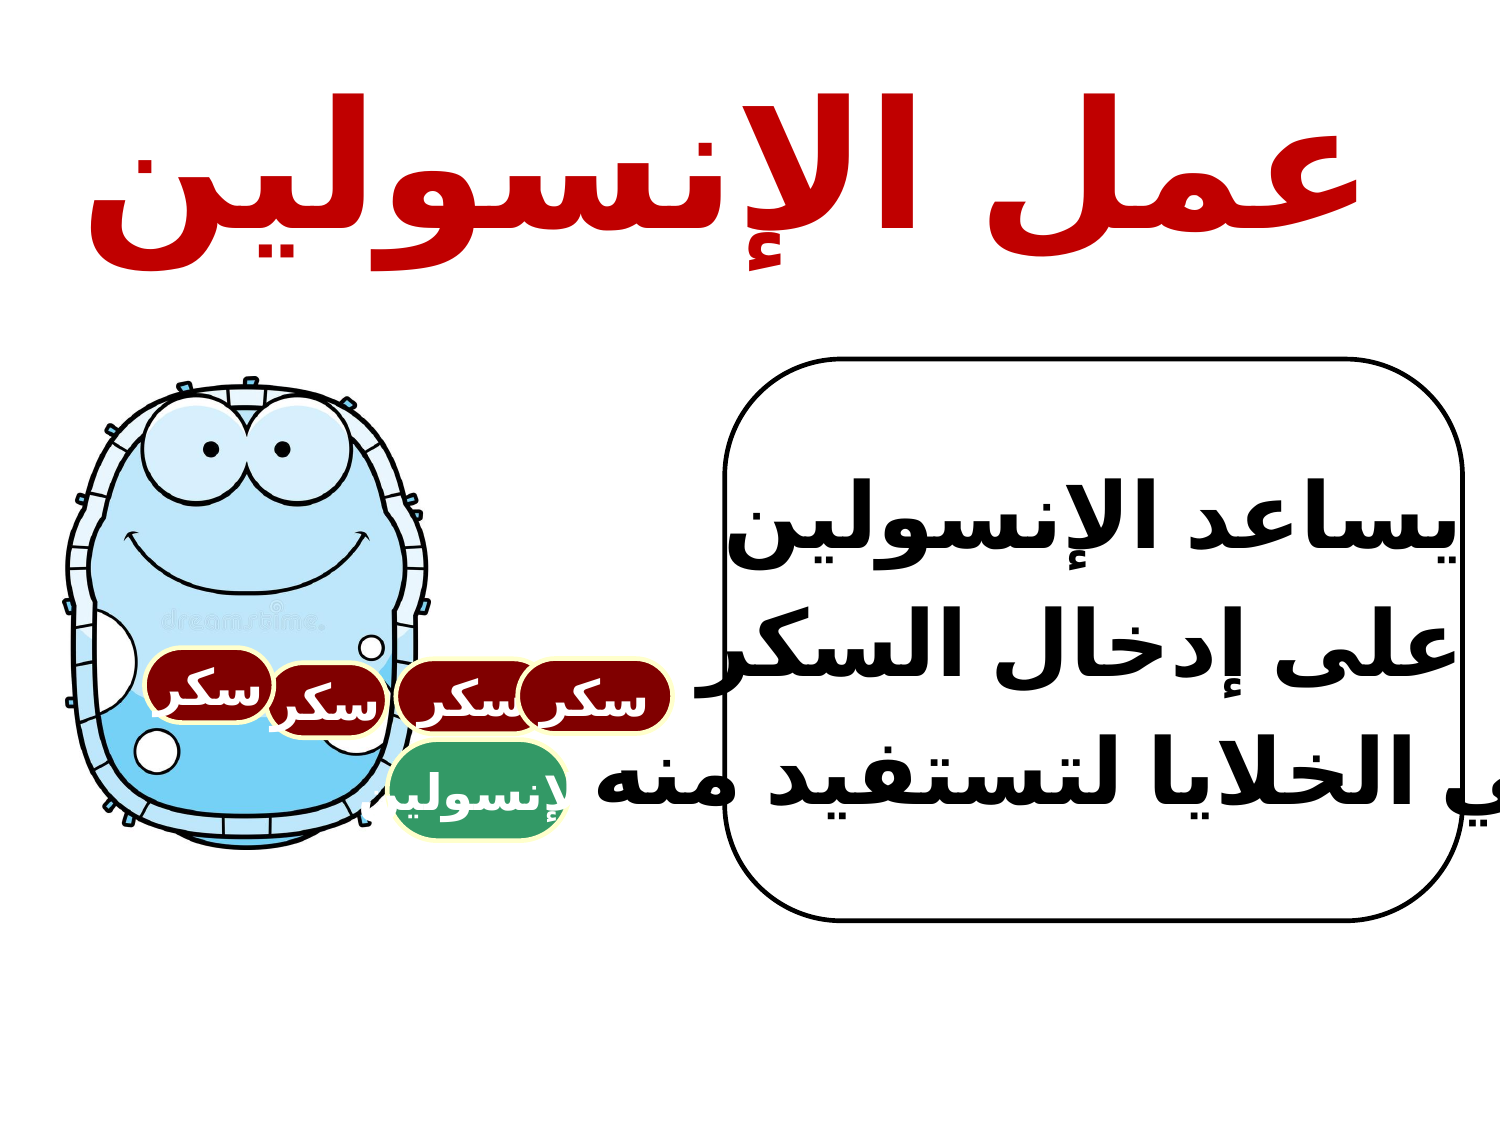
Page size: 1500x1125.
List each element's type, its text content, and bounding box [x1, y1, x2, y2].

text_box سكر [517, 658, 673, 734]
text_box الإنسولين [436, 739, 570, 841]
text_box سكر [436, 658, 534, 734]
text_box يساعد الإنسولين على إدخال السكر في الخلايا لتستفيد منه [724, 358, 1463, 921]
picture [62, 376, 431, 851]
title عمل الإنسولين [44, 50, 1413, 265]
